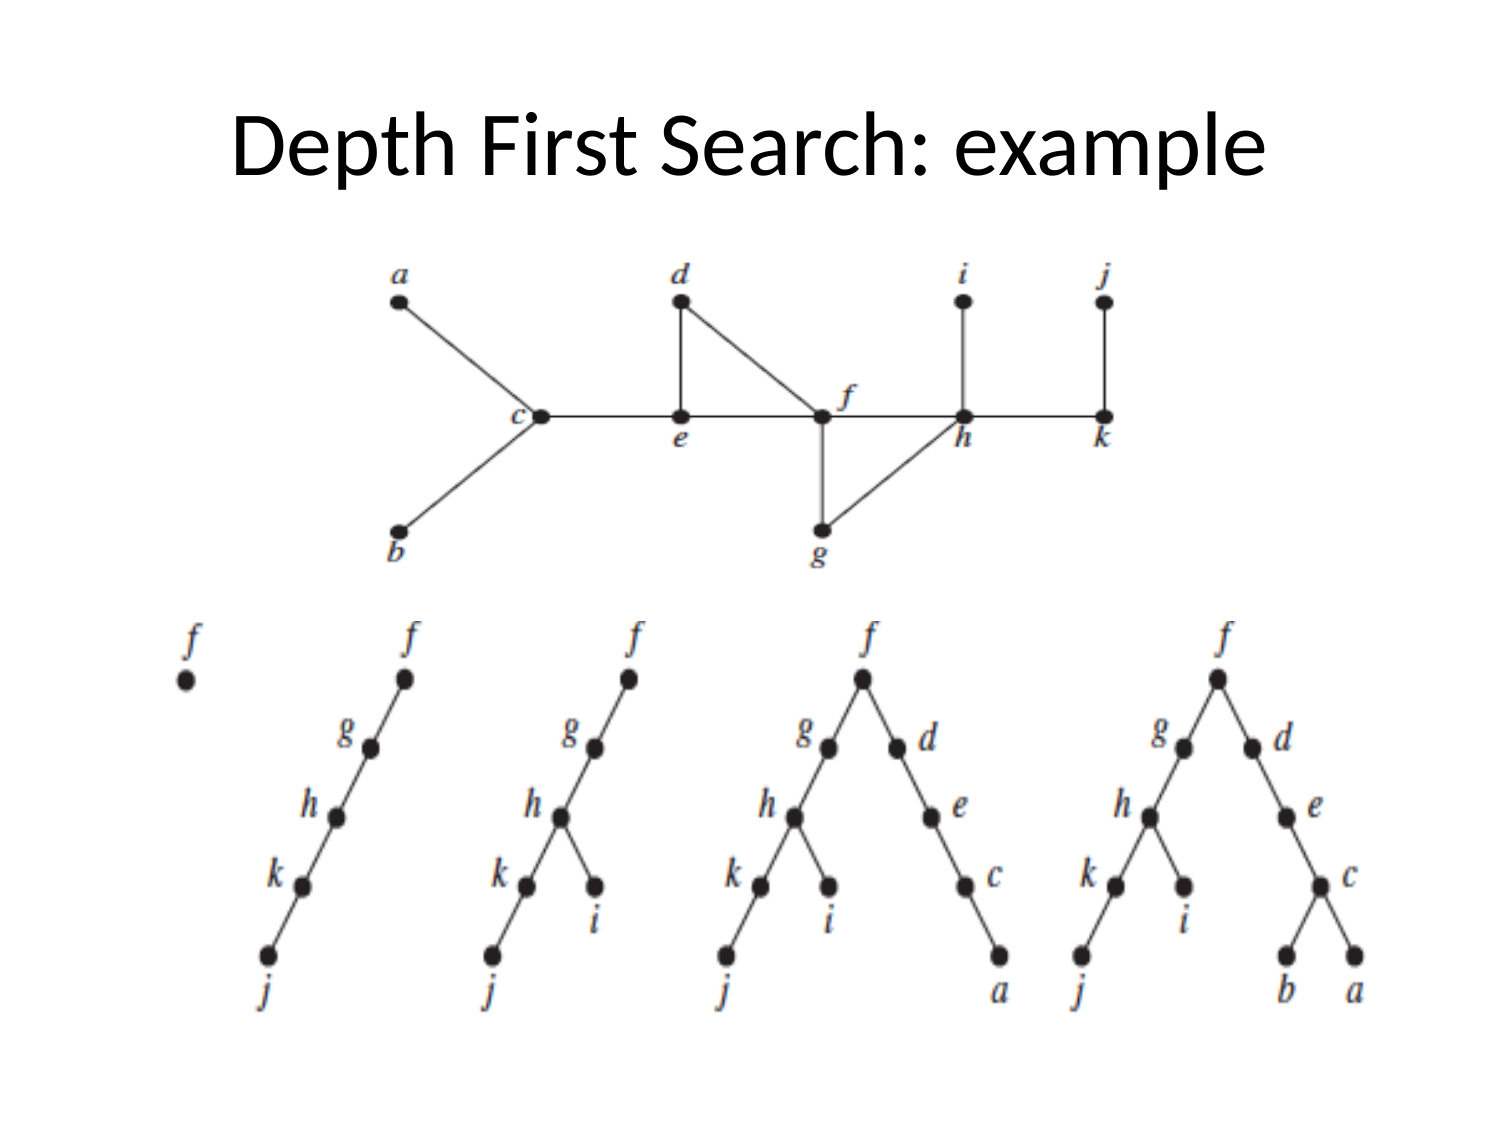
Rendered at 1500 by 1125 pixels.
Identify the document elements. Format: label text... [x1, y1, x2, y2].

picture [371, 232, 1139, 577]
title Depth First Search: example [75, 45, 1425, 233]
picture [169, 621, 1381, 1024]
